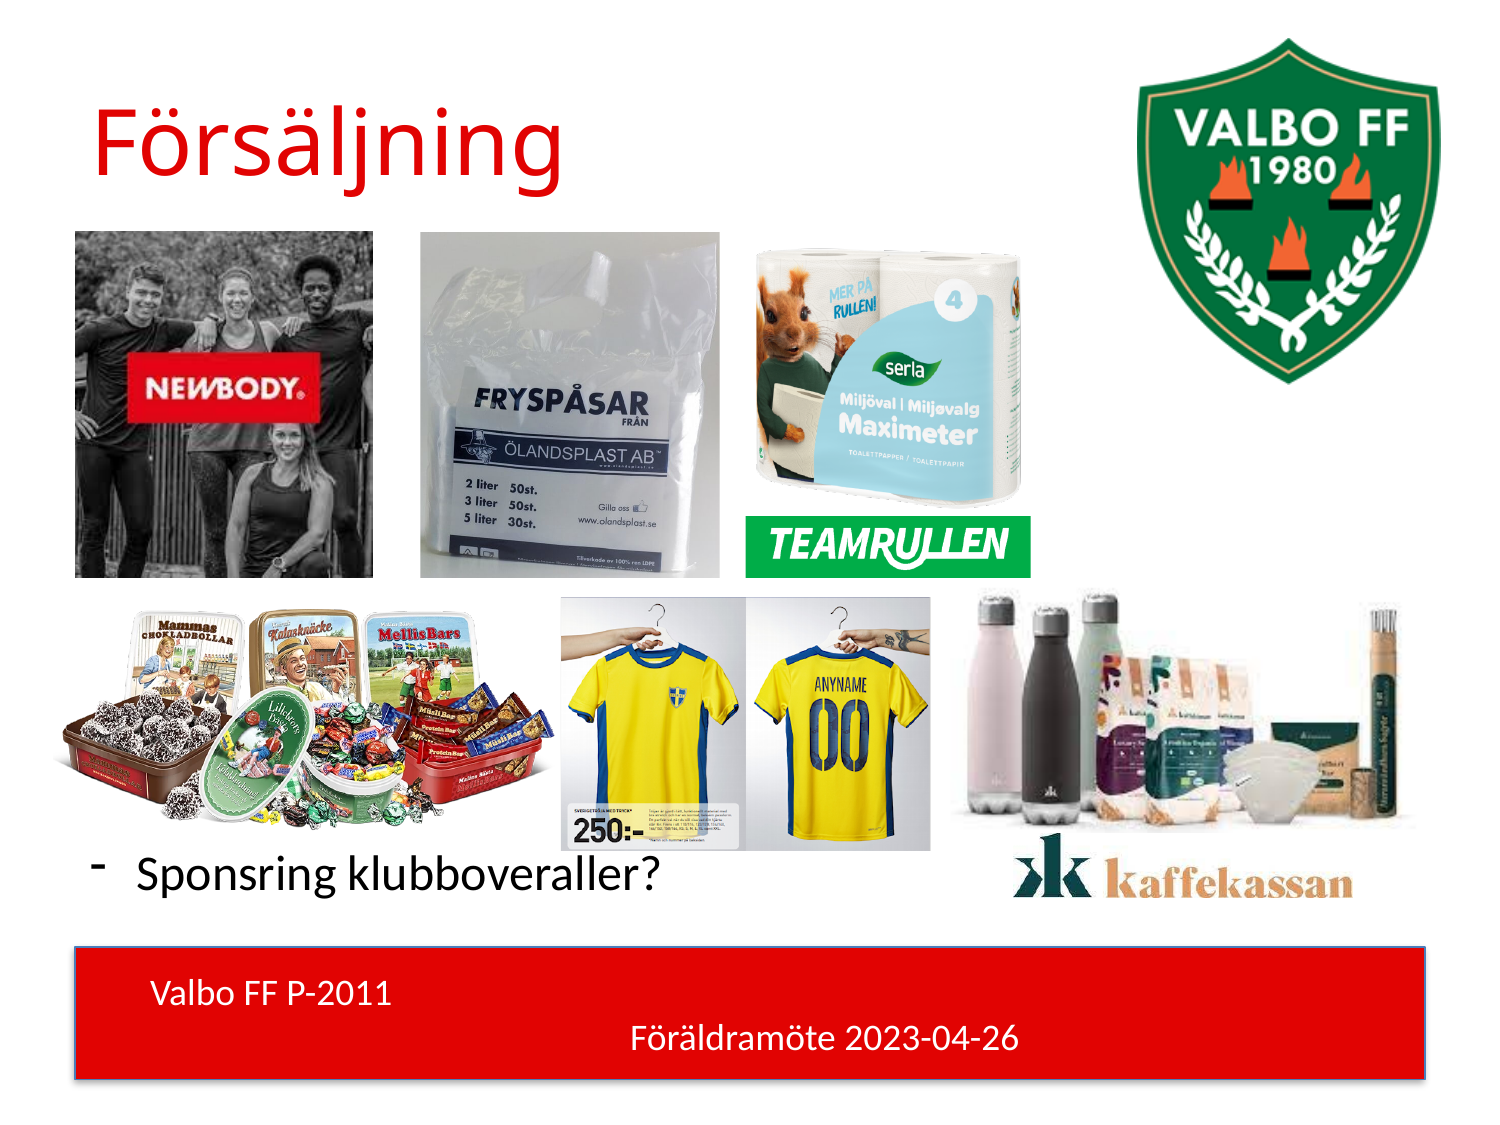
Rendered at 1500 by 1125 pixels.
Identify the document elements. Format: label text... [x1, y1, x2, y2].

picture [745, 226, 1426, 898]
picture [53, 231, 931, 863]
text_box Valbo FF P-2011 Föräldramöte 2023-04-26 [74, 946, 1426, 1080]
title Försäljning [75, 45, 1132, 232]
text_box Sponsring klubboveraller? [74, 232, 1425, 908]
picture [1137, 38, 1441, 385]
